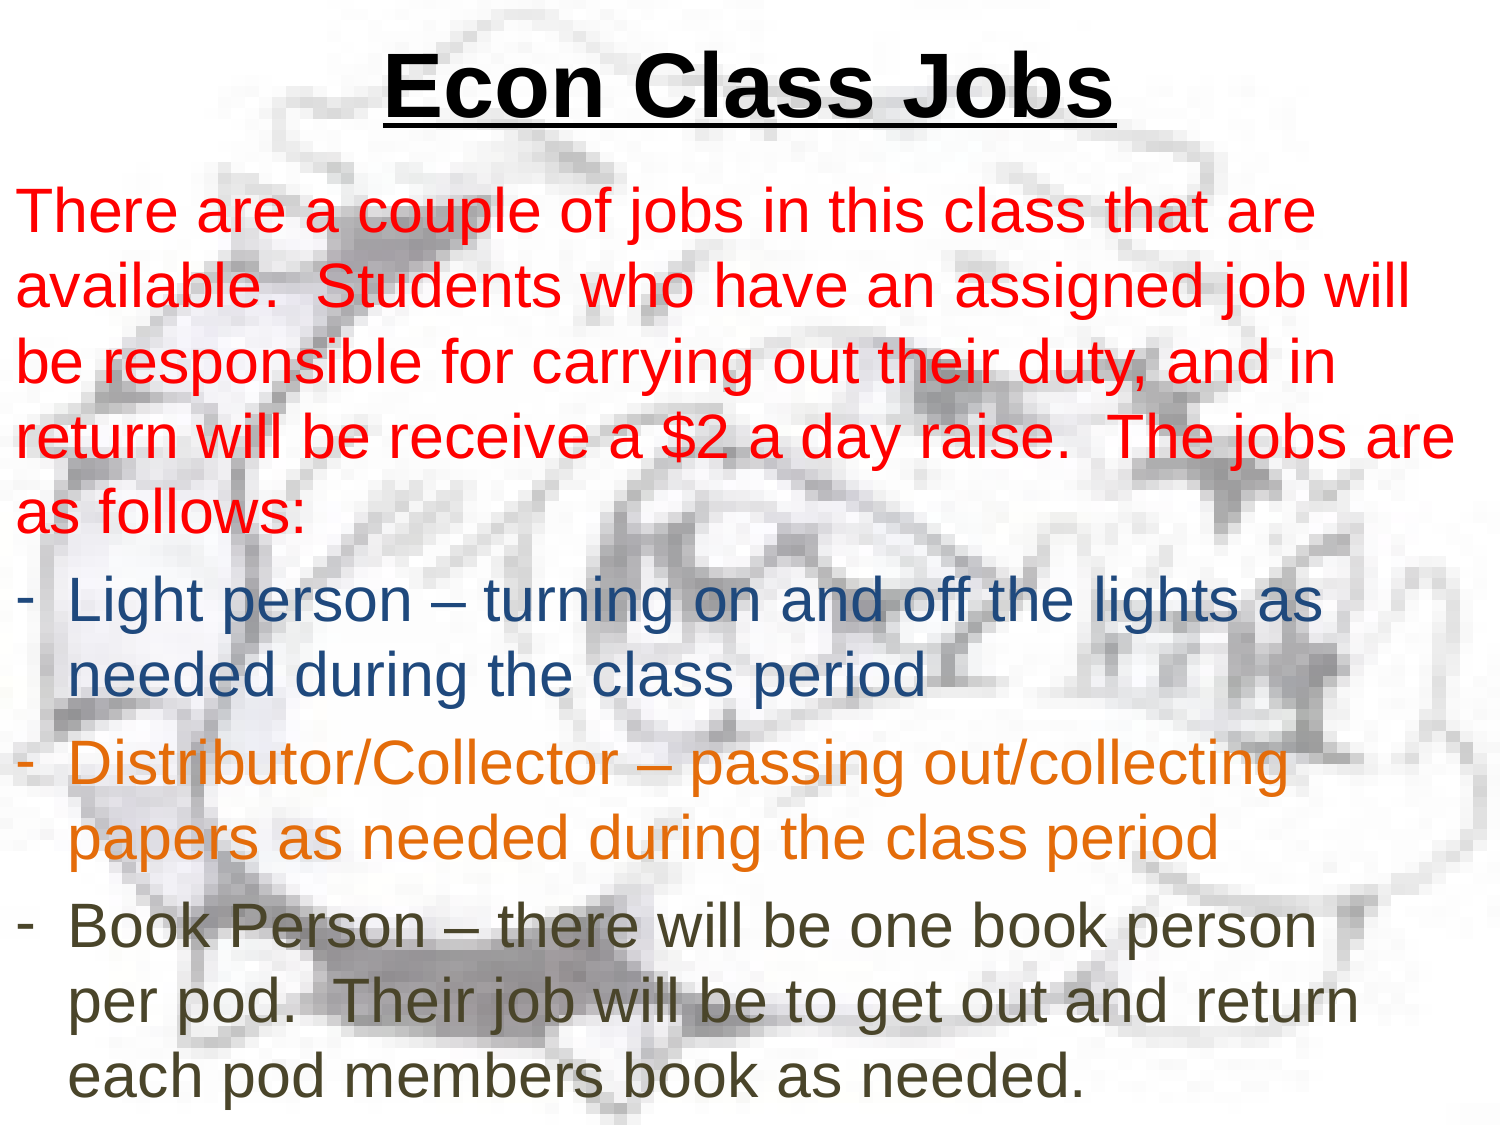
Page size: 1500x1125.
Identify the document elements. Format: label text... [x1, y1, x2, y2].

title Econ Class Jobs [75, 0, 1425, 162]
list There are a couple of jobs in this class that are available. Students who have an assigned job will be responsible for carrying out their duty, and in return will be receive a $2 a day raise. The jobs are as follows: Light person – turning on and off the lights as needed during the class period Distributor/Collector – passing out/collecting papers as needed during the class period Book Person – there will be one book person per pod. Their job will be to get out and return each pod members book as needed. [0, 162, 1500, 1125]
